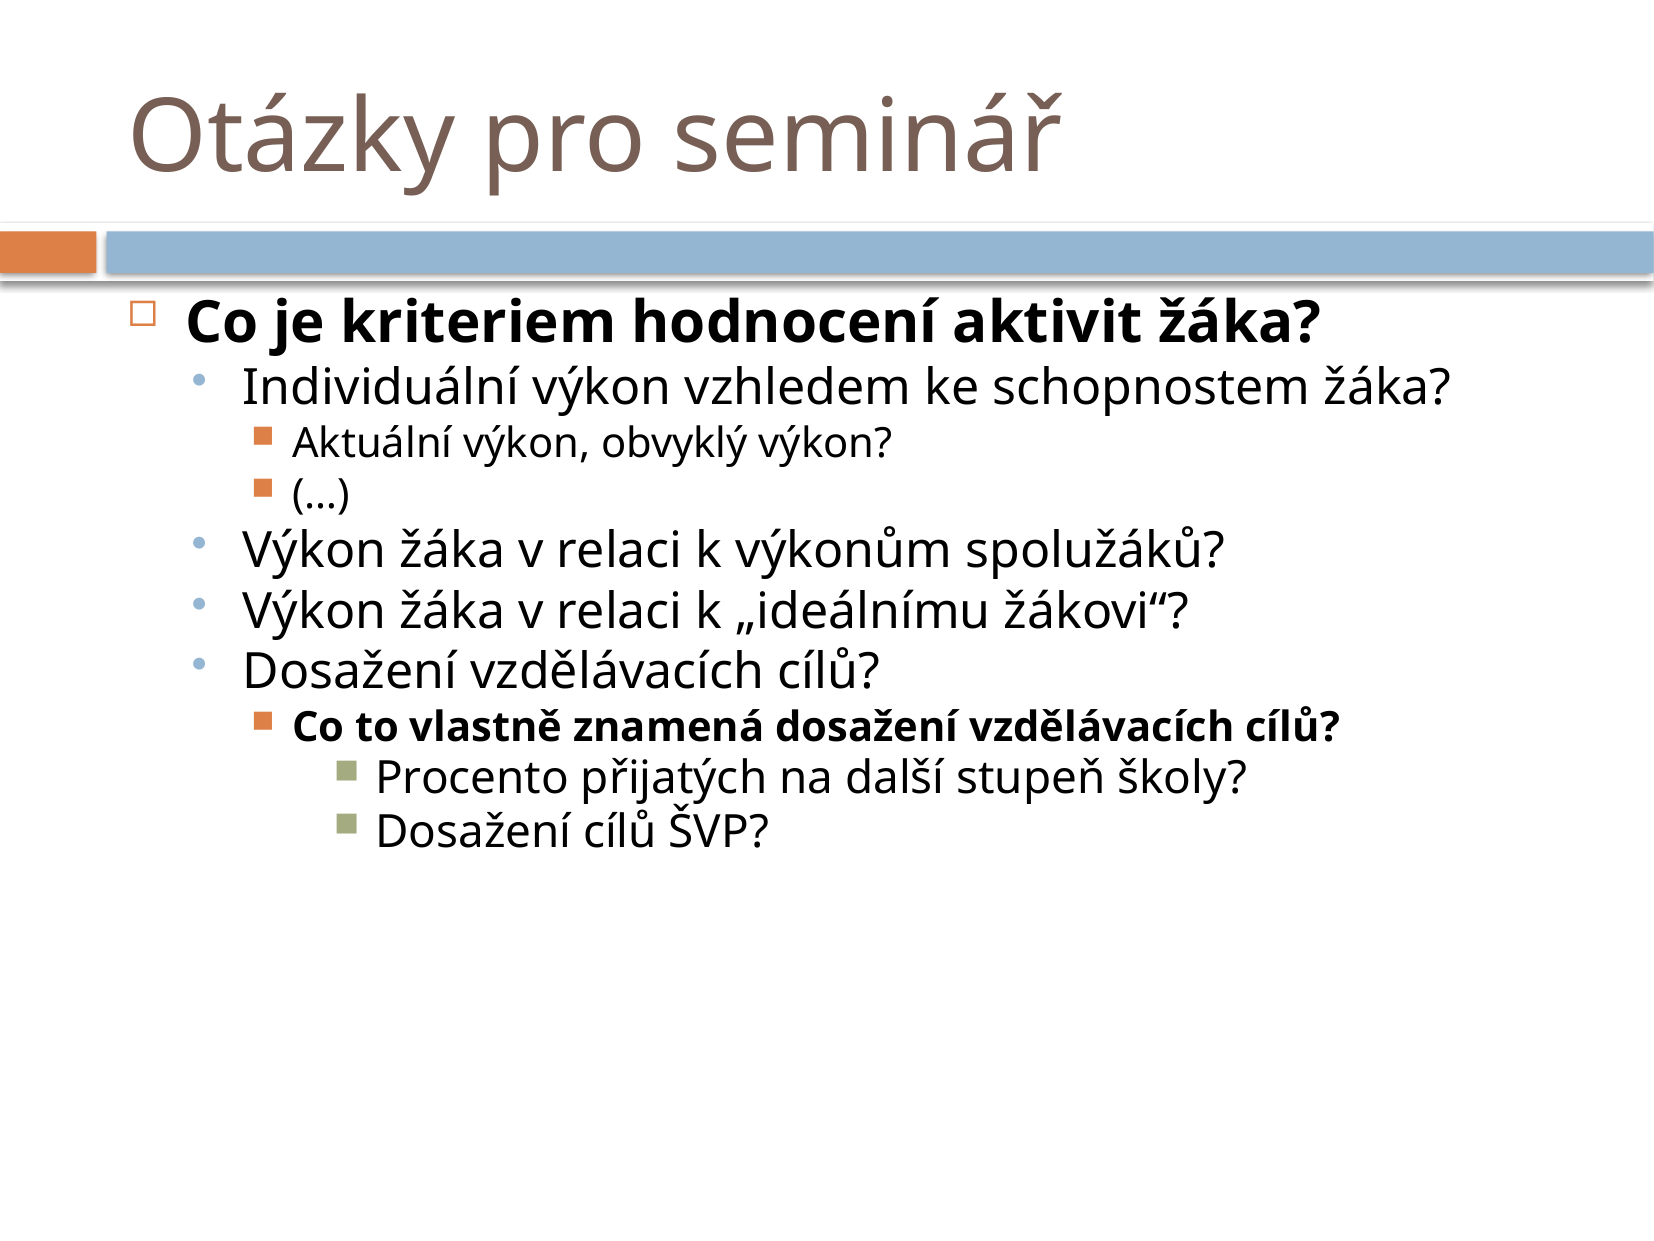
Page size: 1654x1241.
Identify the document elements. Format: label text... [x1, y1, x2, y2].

title Otázky pro seminář [110, 41, 1586, 221]
list Co je kriteriem hodnocení aktivit žáka? Individuální výkon vzhledem ke schopnostem žáka? Aktuální výkon, obvyklý výkon? (…) Výkon žáka v relaci k výkonům spolužáků? Výkon žáka v relaci k „ideálnímu žákovi“? Dosažení vzdělávacích cílů? Co to vlastně znamená dosažení vzdělávacích cílů? Procento přijatých na další stupeň školy? Dosažení cílů ŠVP? [110, 289, 1586, 1103]
